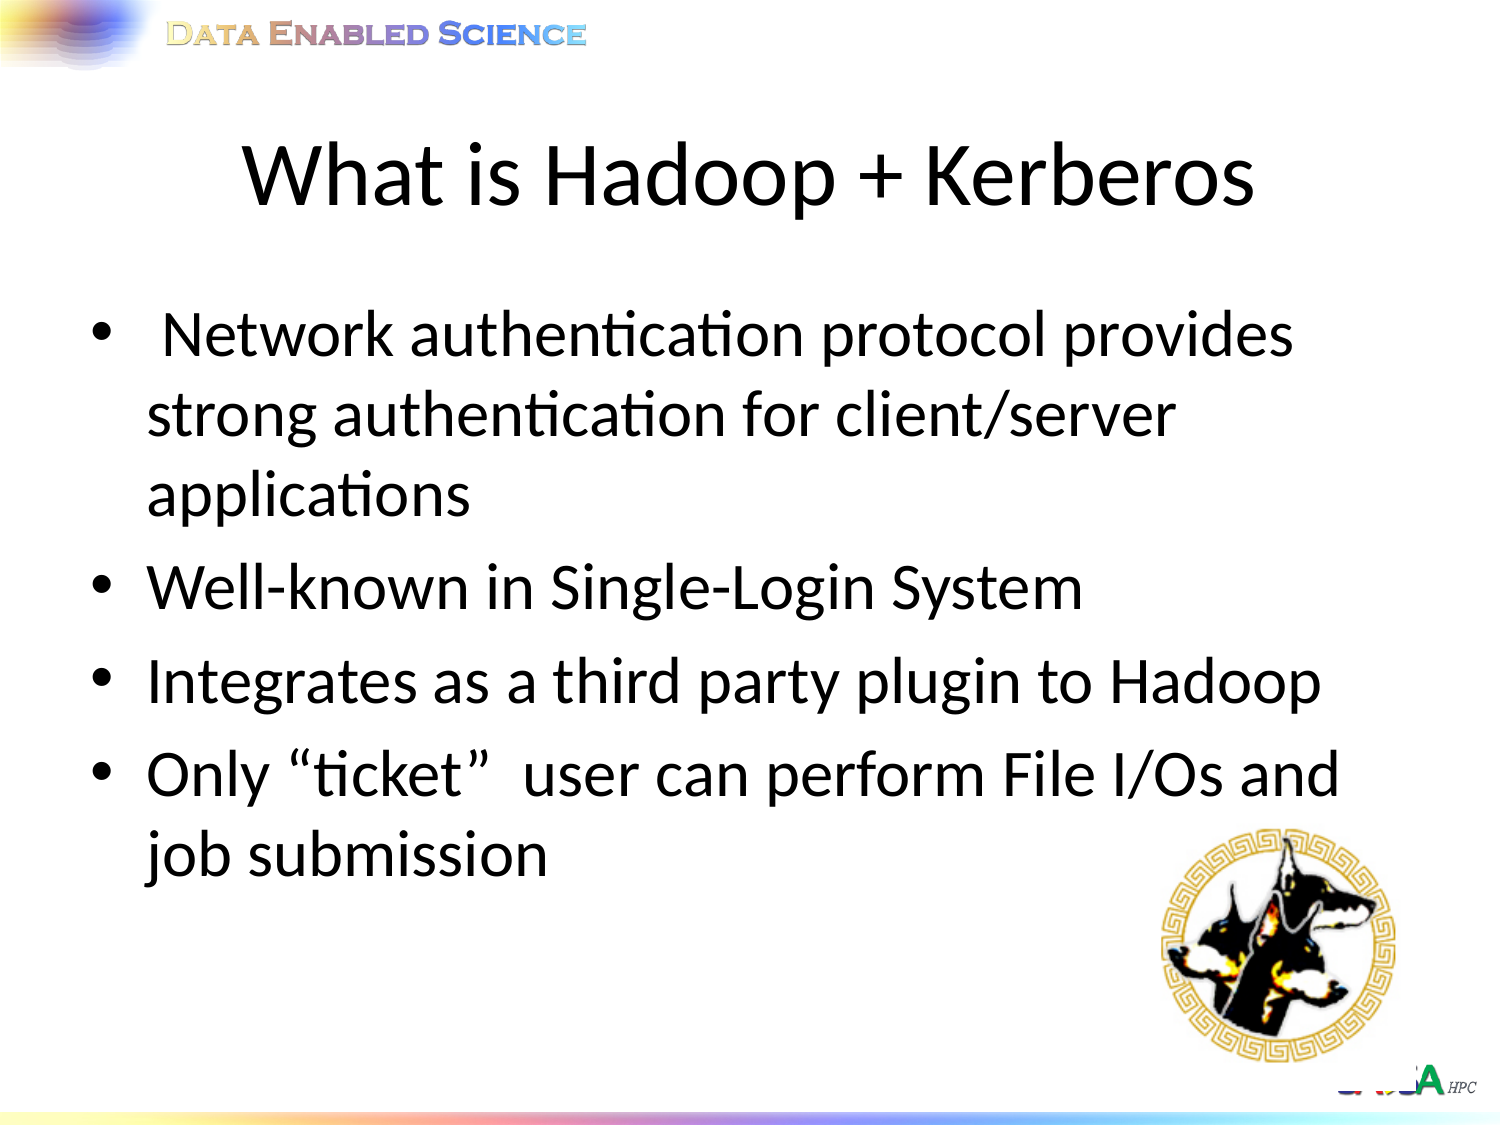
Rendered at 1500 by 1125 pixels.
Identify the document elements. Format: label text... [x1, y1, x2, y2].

list Network authentication protocol provides strong authentication for client/server applications Well-known in Single-Login System Integrates as a third party plugin to Hadoop Only “ticket” user can perform File I/Os and job submission [75, 282, 1425, 1025]
picture [0, 1112, 1500, 1125]
title What is Hadoop + Kerberos [75, 75, 1425, 263]
picture [1149, 812, 1479, 1100]
picture [0, 0, 593, 71]
